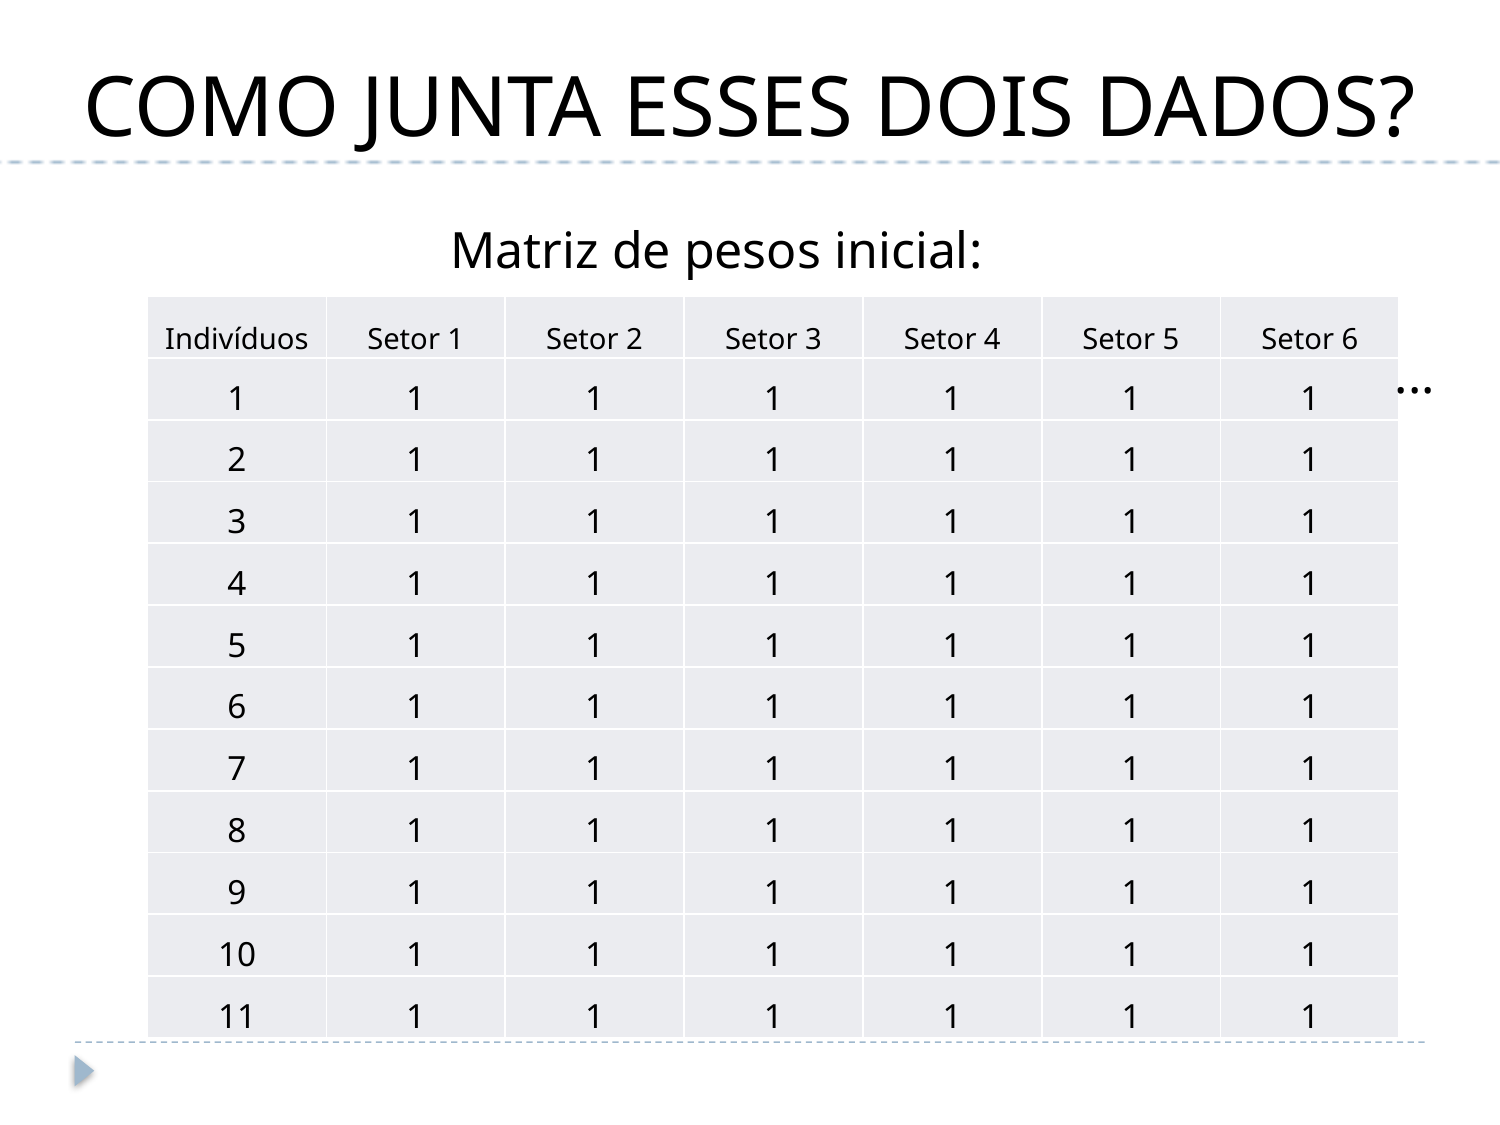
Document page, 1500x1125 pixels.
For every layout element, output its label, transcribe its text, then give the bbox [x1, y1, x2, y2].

table_cell 1 [327, 792, 504, 852]
table_header Setor 4 [864, 297, 1041, 336]
table_cell 1 [506, 730, 683, 790]
table_cell 1 [327, 421, 504, 481]
table_cell 8 [148, 792, 326, 852]
table_cell 1 [1043, 668, 1220, 728]
table_cell 4 [148, 544, 326, 604]
table_cell 1 [864, 977, 1041, 1037]
table_cell 1 [327, 853, 504, 913]
table_cell 1 [864, 668, 1041, 728]
table_cell 1 [685, 792, 862, 852]
table_cell 1 [685, 853, 862, 913]
table_cell 1 [1221, 792, 1398, 852]
table_cell 1 [864, 482, 1041, 542]
table_cell 1 [327, 730, 504, 790]
table_cell 1 [1043, 606, 1220, 666]
table_cell 1 [506, 668, 683, 728]
table_cell 1 [327, 977, 504, 1037]
table_cell 1 [1221, 853, 1398, 913]
table_header Indivíduos [148, 297, 326, 357]
table_cell 1 [685, 730, 862, 790]
table_cell 1 [864, 792, 1041, 852]
table_cell 1 [864, 730, 1041, 790]
table_cell 1 [1221, 412, 1398, 419]
table_cell 7 [148, 730, 326, 790]
table_cell 1 [685, 412, 862, 419]
table_cell 1 [1043, 853, 1220, 913]
table_cell 1 [685, 421, 862, 481]
table_header Setor 2 [506, 297, 683, 357]
table_cell 1 [1221, 606, 1398, 666]
table_cell 1 [1221, 482, 1398, 542]
table_cell 1 [1221, 421, 1398, 481]
table_header Setor 6 [1221, 297, 1398, 336]
table_header Setor 1 [327, 297, 504, 357]
table_cell 1 [506, 544, 683, 604]
text_box Matriz de pesos inicial: [0, 211, 1500, 287]
table_cell 1 [506, 853, 683, 913]
table_cell 1 [506, 915, 683, 975]
table_cell 1 [864, 915, 1041, 975]
table_cell 1 [685, 915, 862, 975]
table_header Setor 5 [1043, 297, 1220, 336]
table_cell 1 [506, 421, 683, 481]
table_cell 1 [1221, 544, 1398, 604]
table_cell 1 [864, 421, 1041, 481]
table_cell 1 [864, 606, 1041, 666]
table_cell 6 [148, 668, 326, 728]
table_cell 1 [685, 544, 862, 604]
table_cell 1 [506, 792, 683, 852]
table_cell 1 [327, 359, 504, 419]
table_cell 1 [685, 606, 862, 666]
table_cell 1 [685, 977, 862, 1037]
picture [0, 21, 1500, 187]
table_cell 9 [148, 853, 326, 913]
table_cell 1 [1043, 915, 1220, 975]
table_cell 1 [1043, 977, 1220, 1037]
table_cell 5 [148, 606, 326, 666]
table_cell 1 [1221, 668, 1398, 728]
table_cell 1 [1043, 792, 1220, 852]
table_cell 1 [685, 668, 862, 728]
table_cell 1 [1221, 977, 1398, 1037]
table_cell 1 [864, 853, 1041, 913]
table_cell 3 [148, 482, 326, 542]
table_cell 1 [1043, 421, 1220, 481]
table_cell 1 [506, 359, 683, 419]
table_cell 1 [327, 668, 504, 728]
text_box ... [631, 336, 1500, 412]
table_cell 1 [1043, 482, 1220, 542]
table_cell 1 [685, 482, 862, 542]
table_cell 1 [864, 412, 1041, 419]
table_cell 1 [1043, 730, 1220, 790]
table_cell 1 [327, 482, 504, 542]
table_cell 1 [327, 606, 504, 666]
table_cell 1 [327, 915, 504, 975]
table_cell 1 [506, 977, 683, 1037]
table_cell 1 [1221, 730, 1398, 790]
table_cell 1 [1221, 915, 1398, 975]
table_cell 1 [1043, 412, 1220, 419]
table_cell 10 [148, 915, 326, 975]
table_cell 1 [864, 544, 1041, 604]
table_cell 1 [1043, 544, 1220, 604]
table_cell 1 [327, 544, 504, 604]
table_cell 1 [148, 359, 326, 419]
table_cell 1 [506, 606, 683, 666]
table_header Setor 3 [685, 297, 862, 336]
table_cell 11 [148, 977, 326, 1037]
table_cell 2 [148, 421, 326, 481]
table_cell 1 [506, 482, 683, 542]
